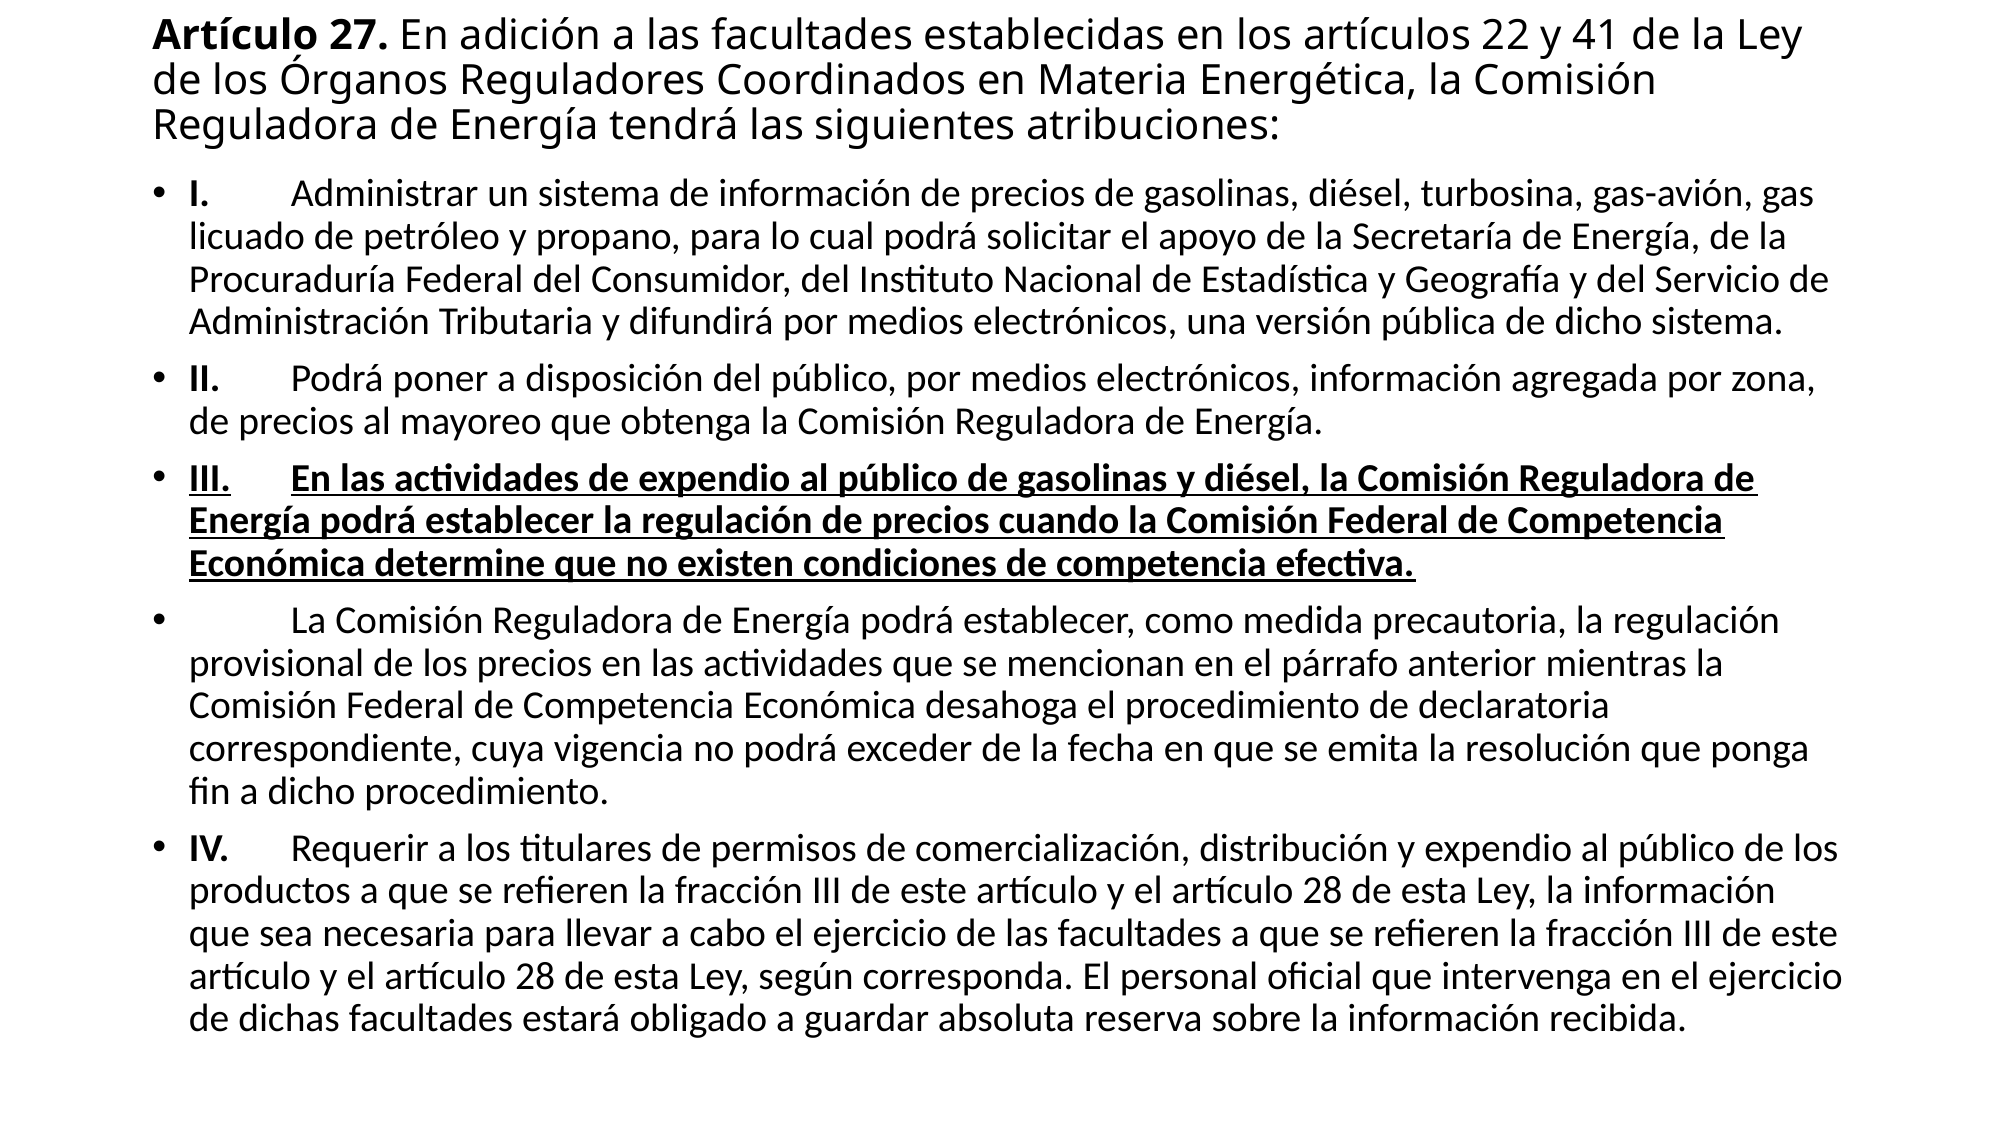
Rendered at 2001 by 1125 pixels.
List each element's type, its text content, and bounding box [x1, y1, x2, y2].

title Artículo 27. En adición a las facultades establecidas en los artículos 22 y 41 de la Ley de los Órganos Reguladores Coordinados en Materia Energética, la Comisión Reguladora de Energía tendrá las siguientes atribuciones: [137, 0, 1863, 164]
list I. Administrar un sistema de información de precios de gasolinas, diésel, turbosina, gas-avión, gas licuado de petróleo y propano, para lo cual podrá solicitar el apoyo de la Secretaría de Energía, de la Procuraduría Federal del Consumidor, del Instituto Nacional de Estadística y Geografía y del Servicio de Administración Tributaria y difundirá por medios electrónicos, una versión pública de dicho sistema. II. Podrá poner a disposición del público, por medios electrónicos, información agregada por zona, de precios al mayoreo que obtenga la Comisión Reguladora de Energía. III. En las actividades de expendio al público de gasolinas y diésel, la Comisión Reguladora de Energía podrá establecer la regulación de precios cuando la Comisión Federal de Competencia Económica determine que no existen condiciones de competencia efectiva. La Comisión Reguladora de Energía podrá establecer, como medida precautoria, la regulación provisional de los precios en las actividades que se mencionan en el párrafo anterior mientras la Comisión Federal de Competencia Económica desahoga el procedimiento de declaratoria correspondiente, cuya vigencia no podrá exceder de la fecha en que se emita la resolución que ponga fin a dicho procedimiento. IV. Requerir a los titulares de permisos de comercialización, distribución y expendio al público de los productos a que se refieren la fracción III de este artículo y el artículo 28 de esta Ley, la información que sea necesaria para llevar a cabo el ejercicio de las facultades a que se refieren la fracción III de este artículo y el artículo 28 de esta Ley, según corresponda. El personal oficial que intervenga en el ejercicio de dichas facultades estará obligado a guardar absoluta reserva sobre la información recibida. [137, 164, 1863, 1125]
